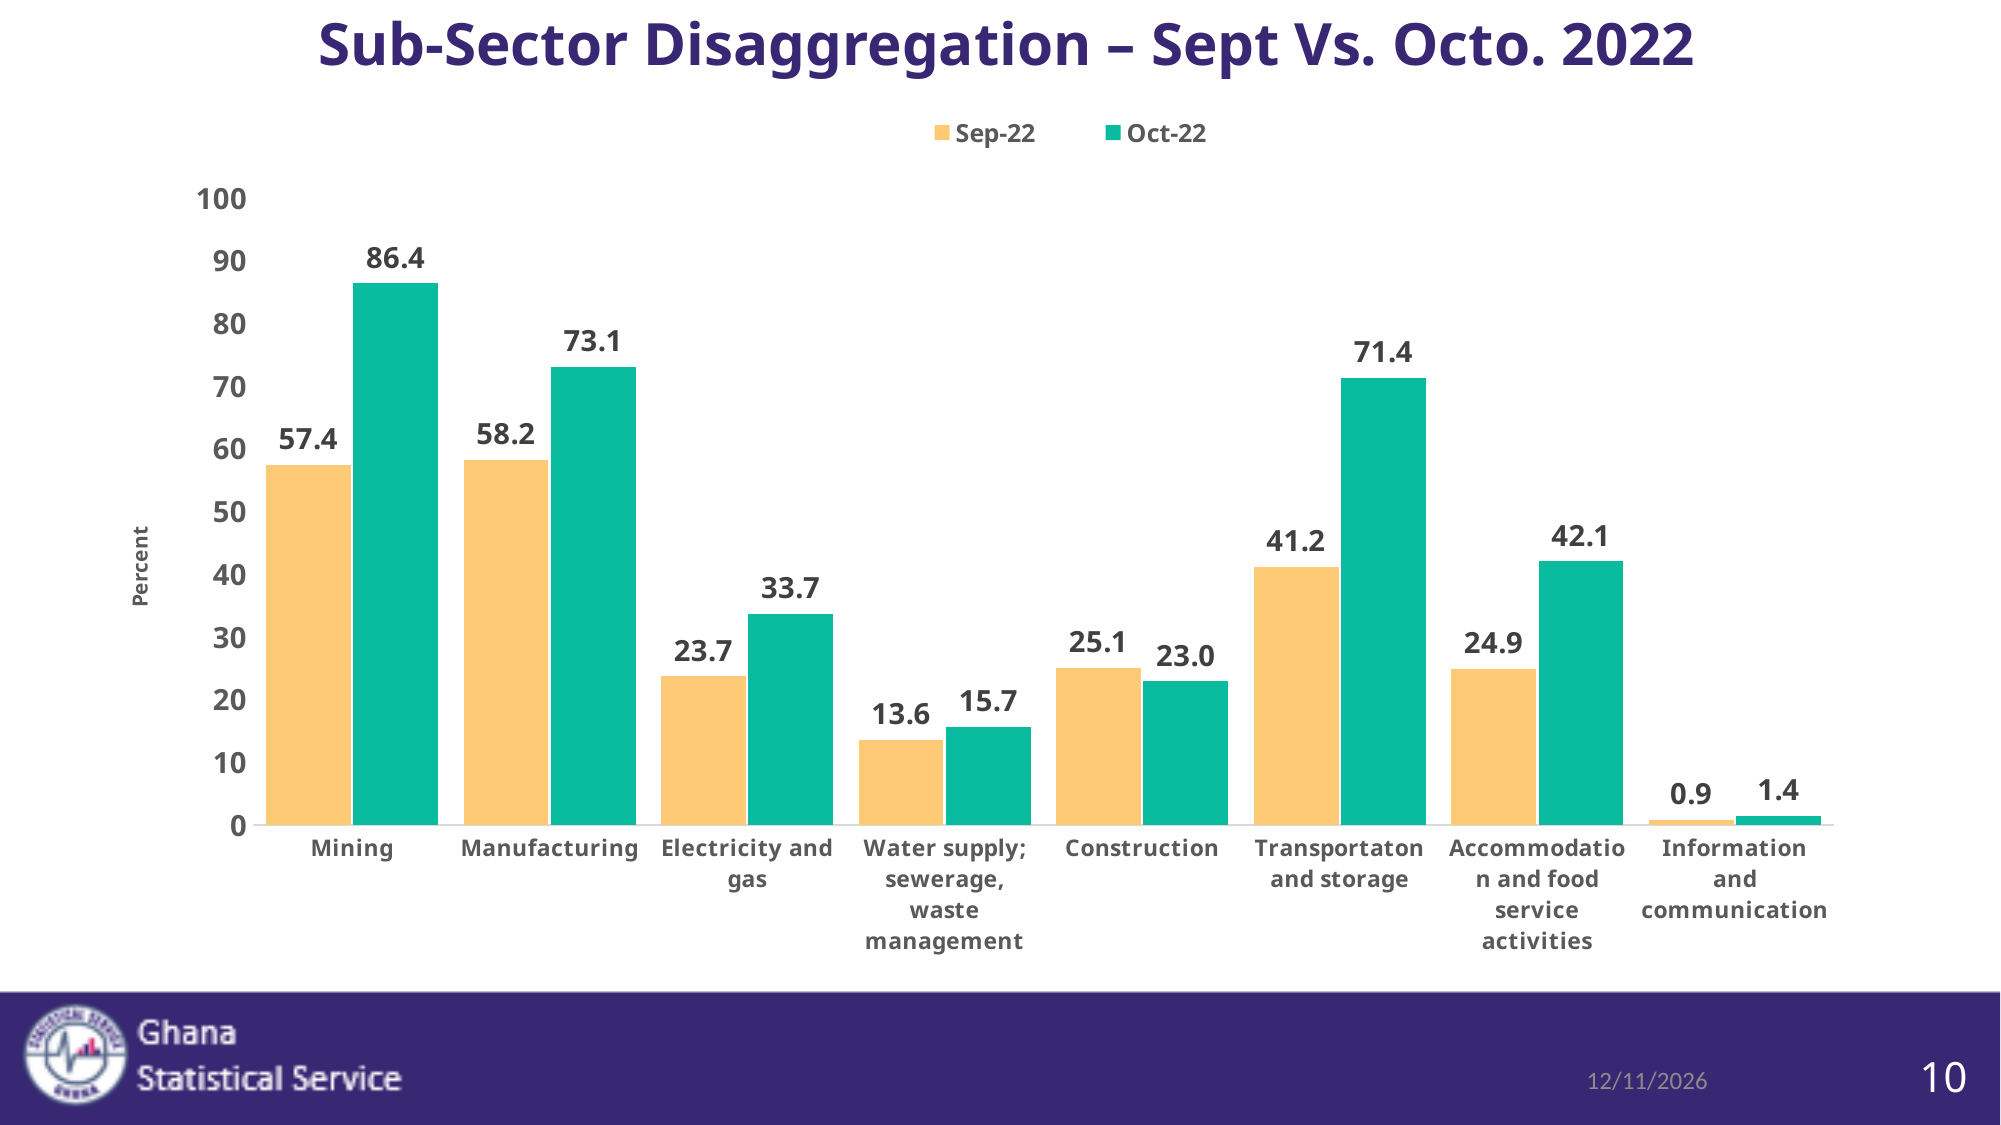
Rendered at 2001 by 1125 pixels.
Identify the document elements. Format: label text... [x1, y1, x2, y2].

title Sub-Sector Disaggregation – Sept Vs. Octo. 2022 [144, 0, 1870, 93]
slide_number 10 [1869, 1049, 1983, 1110]
picture [0, 0, 2001, 1125]
chart [92, 103, 1870, 974]
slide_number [1571, 1049, 1869, 1110]
